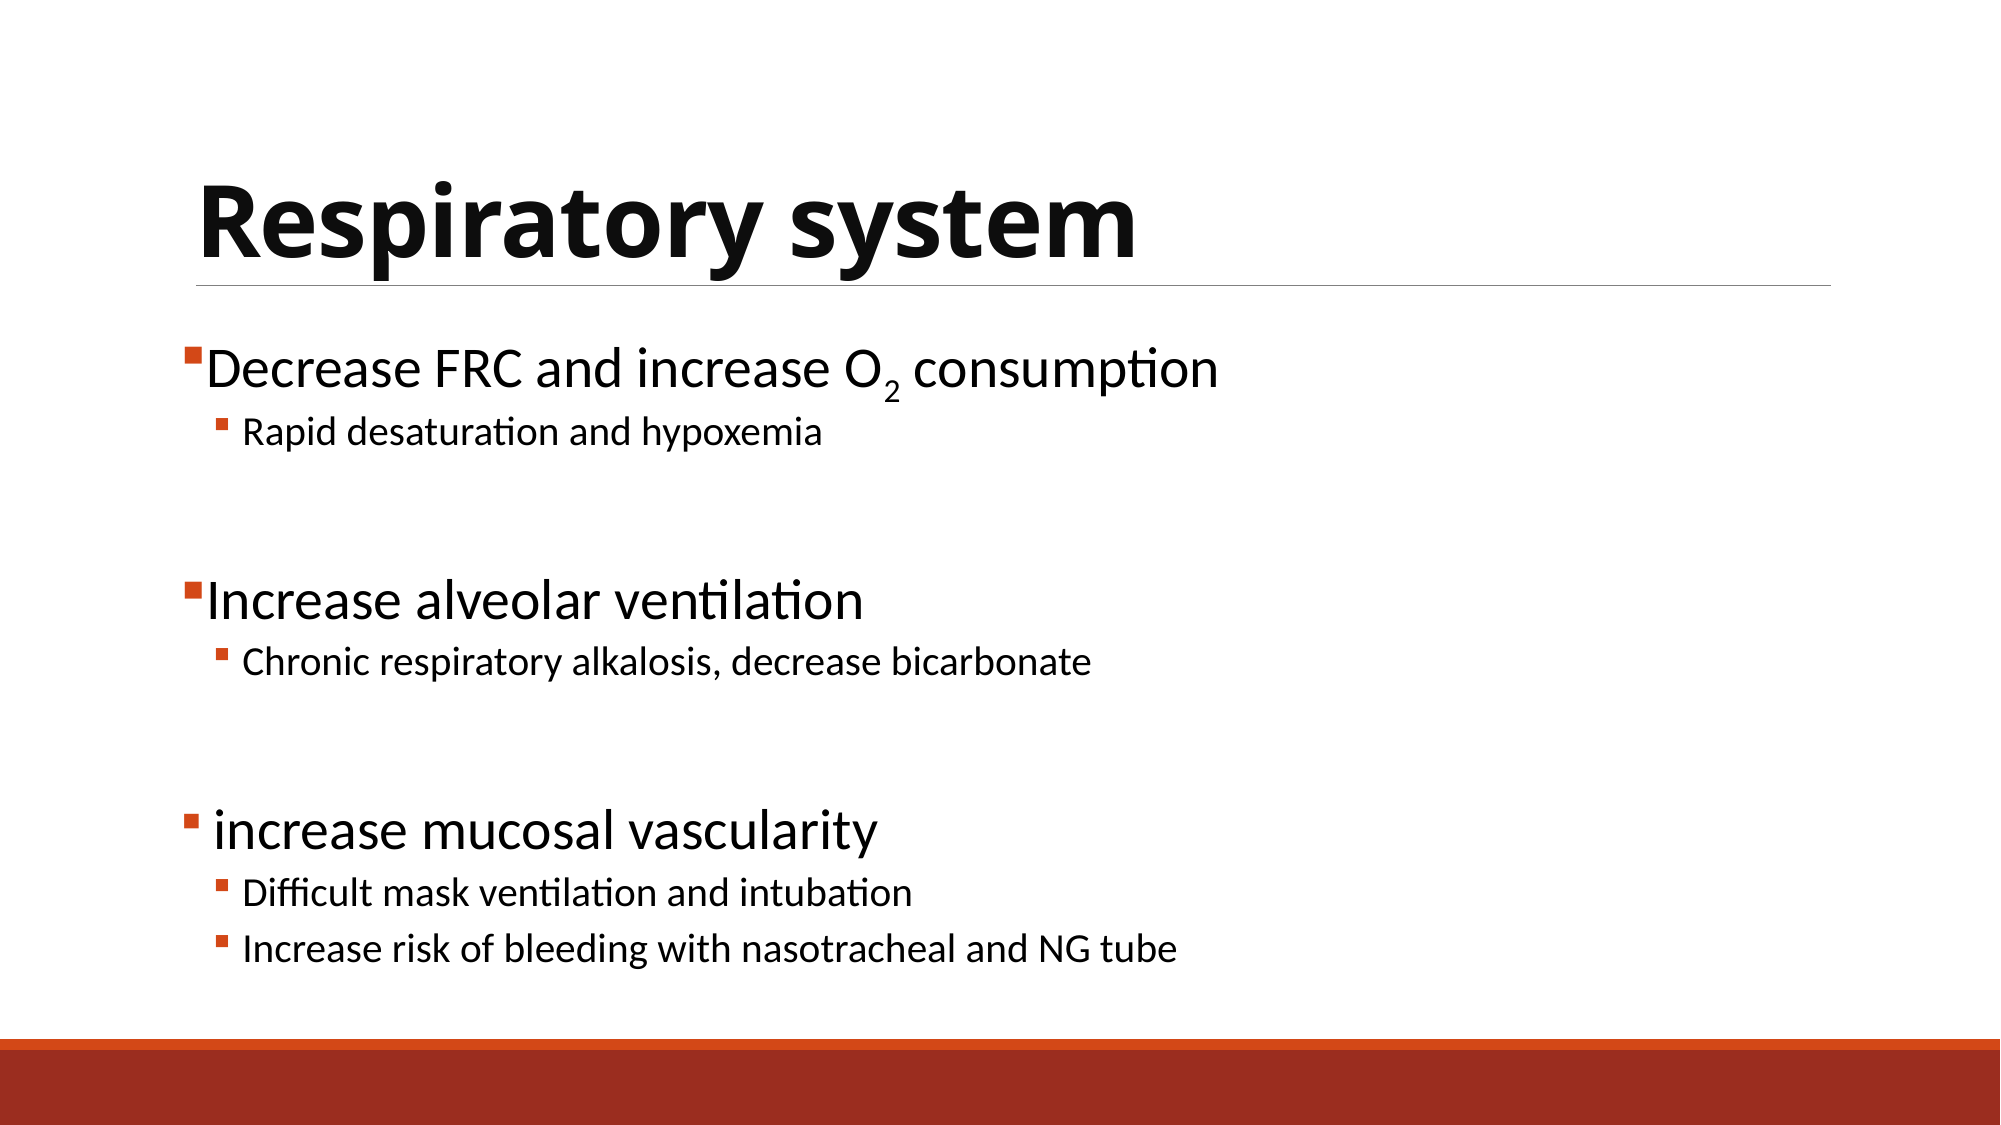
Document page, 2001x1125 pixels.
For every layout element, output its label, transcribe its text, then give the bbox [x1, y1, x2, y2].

list Decrease FRC and increase O2 consumption Rapid desaturation and hypoxemia Increase alveolar ventilation Chronic respiratory alkalosis, decrease bicarbonate increase mucosal vascularity Difficult mask ventilation and intubation Increase risk of bleeding with nasotracheal and NG tube [180, 323, 1696, 985]
title Respiratory system [180, 47, 1830, 285]
